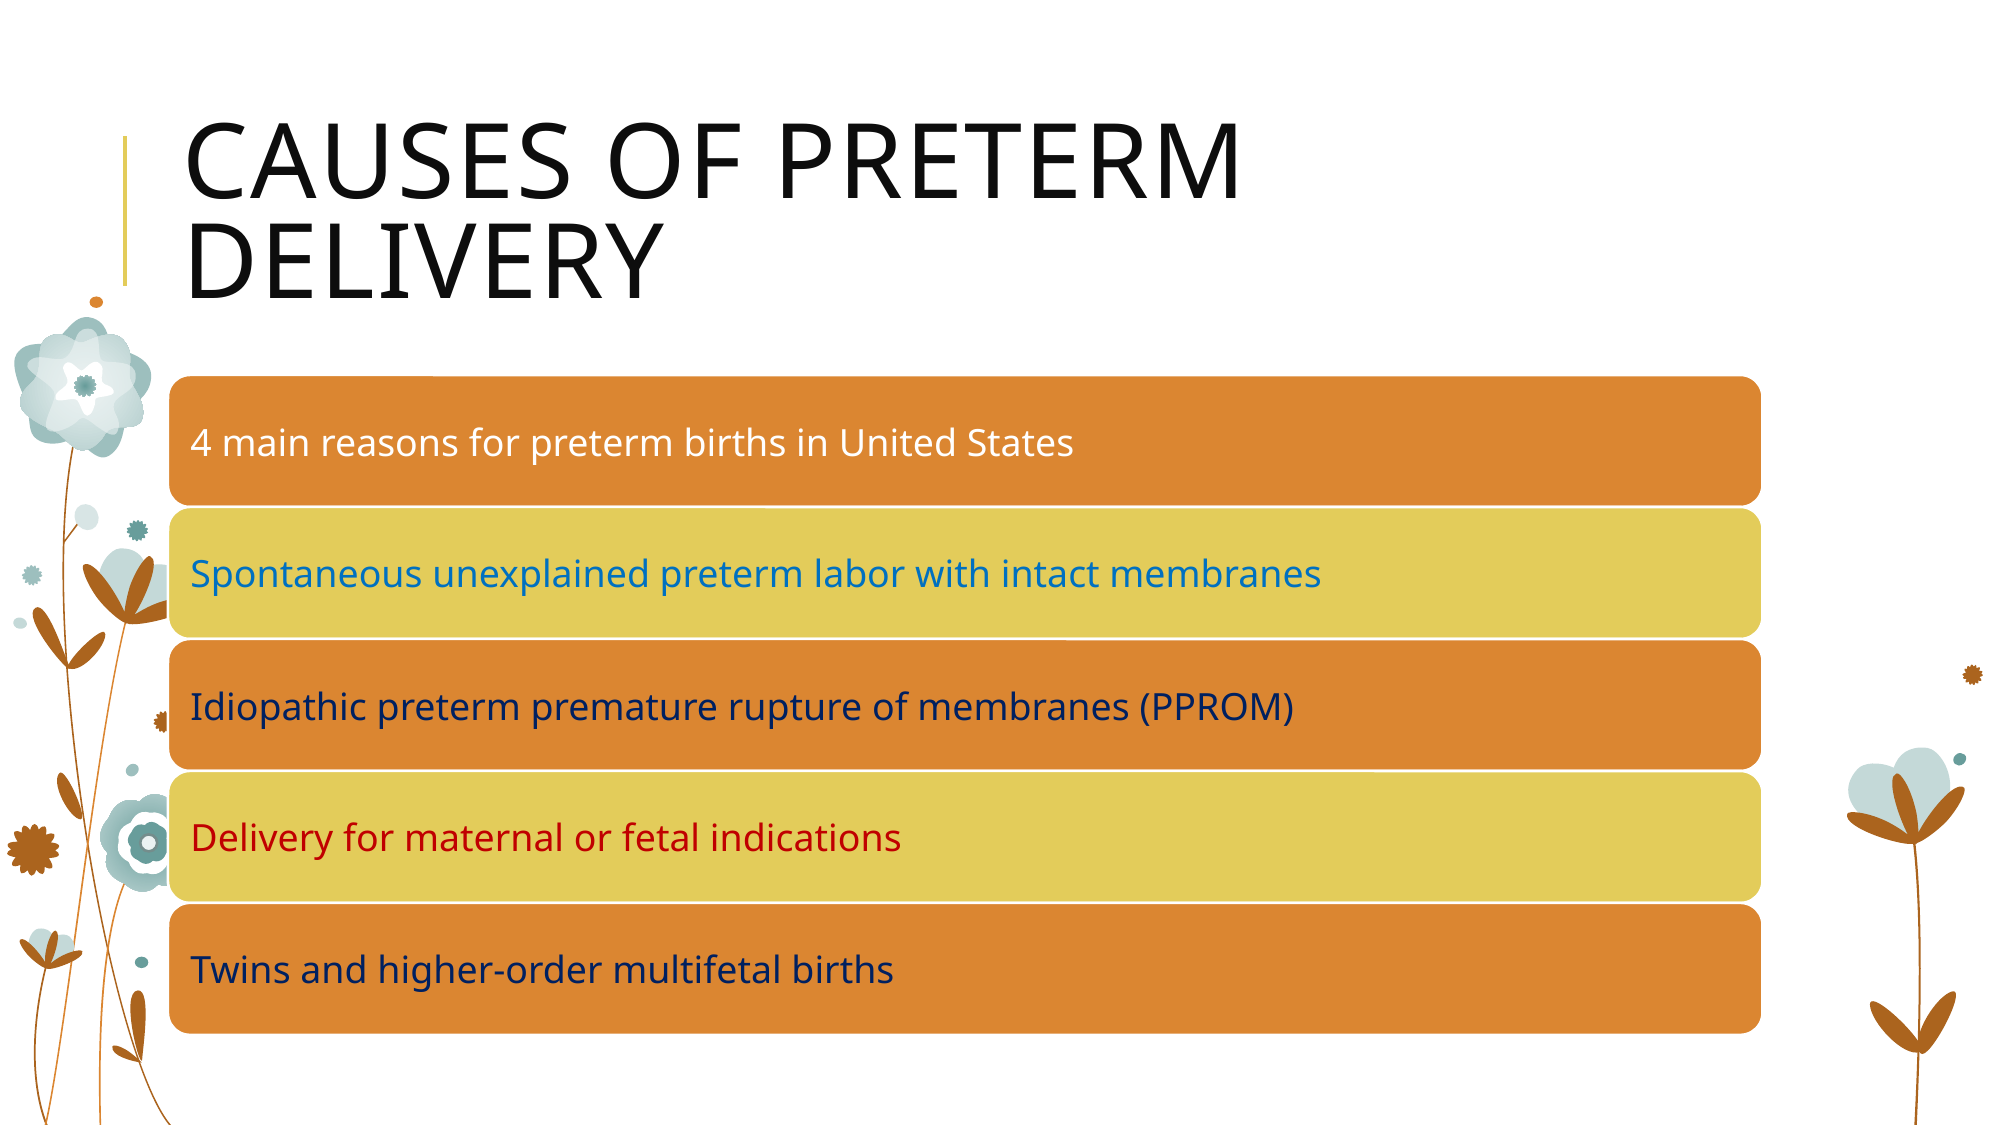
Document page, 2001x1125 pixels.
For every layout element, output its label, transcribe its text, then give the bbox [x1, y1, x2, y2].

title Causes of preterm delivery [168, 96, 1763, 342]
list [167, 374, 1763, 1036]
